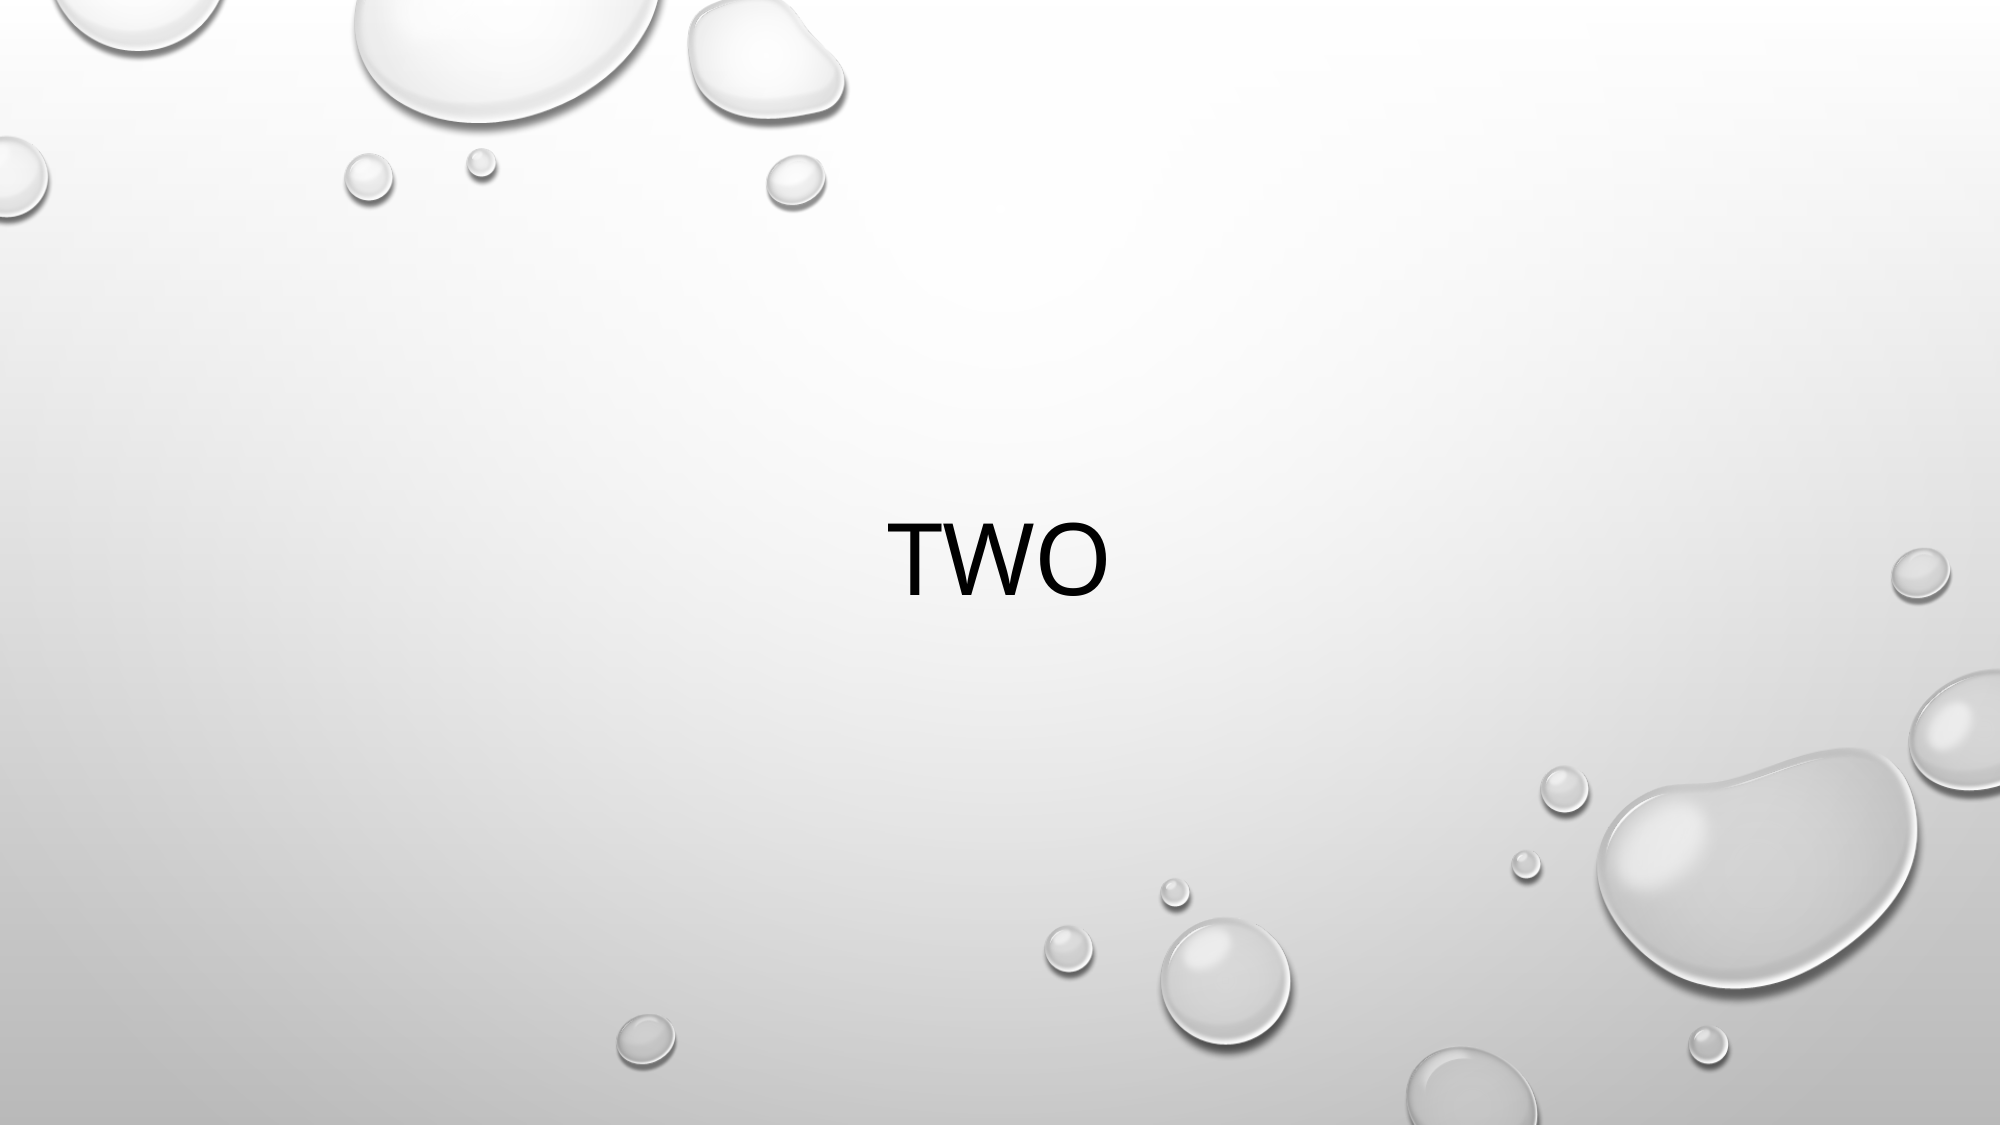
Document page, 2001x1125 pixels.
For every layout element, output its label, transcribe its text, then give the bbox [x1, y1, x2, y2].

title two [287, 213, 1713, 625]
picture [0, 0, 2000, 1125]
